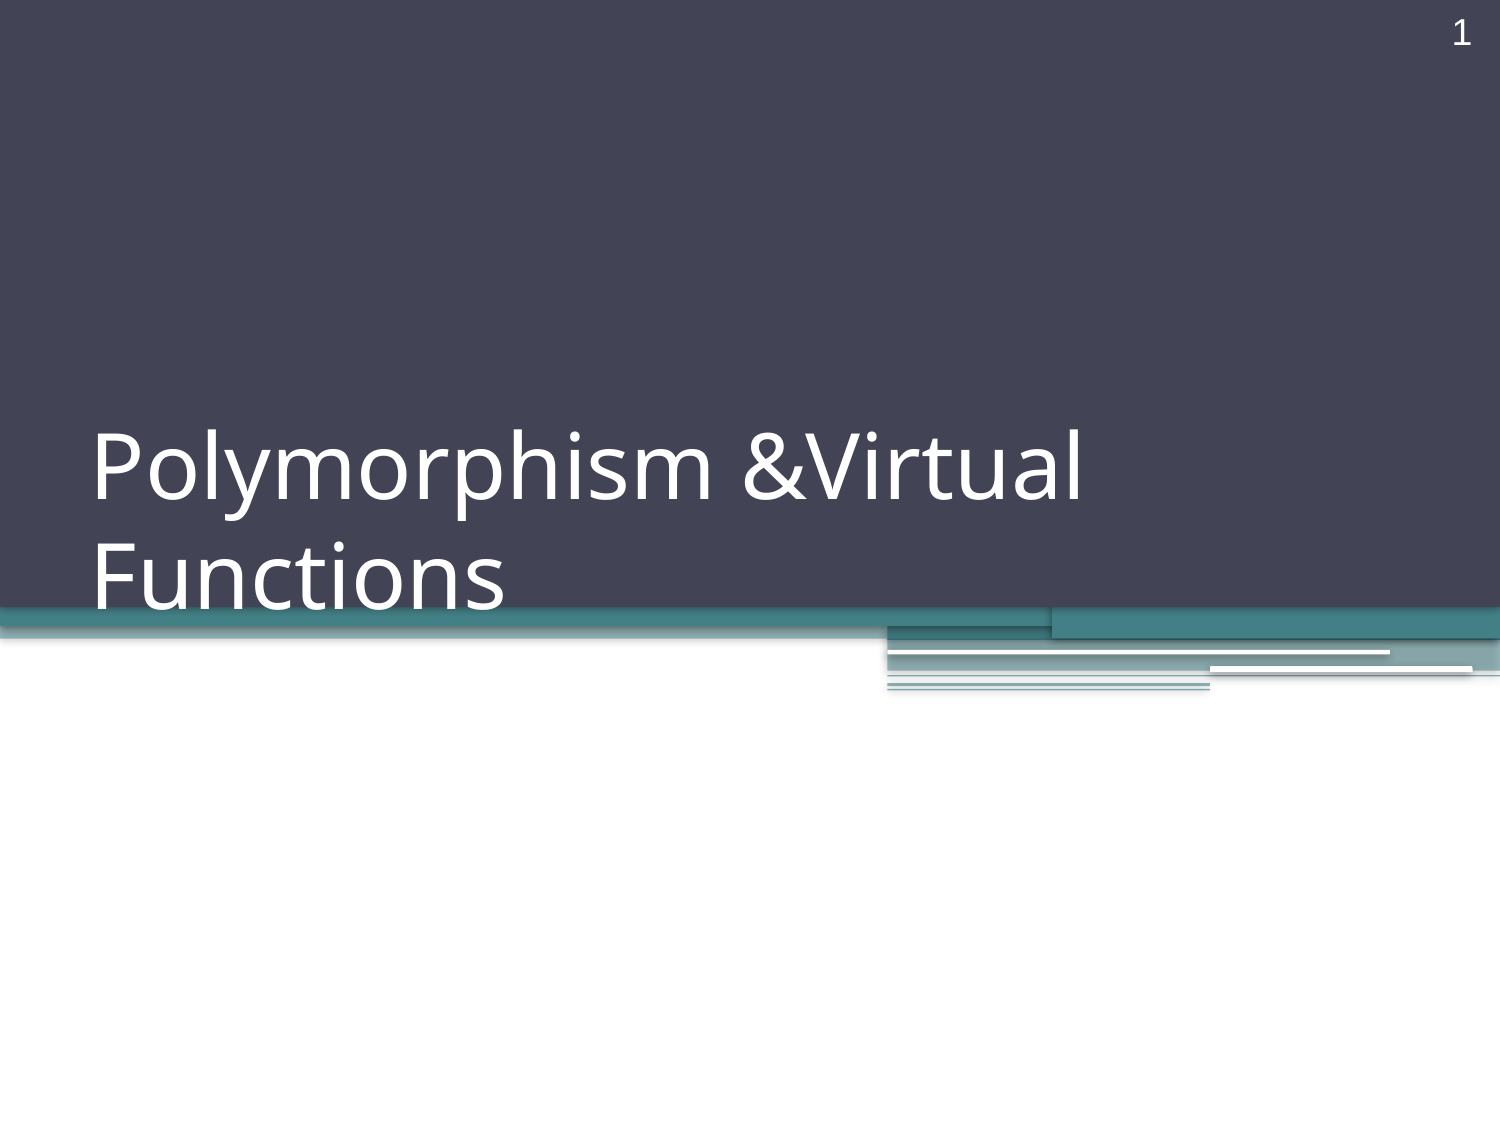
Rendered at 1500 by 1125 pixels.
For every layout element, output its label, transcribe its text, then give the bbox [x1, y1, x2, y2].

slide_number 1 [1364, 0, 1488, 61]
footer [887, 689, 1100, 765]
title Polymorphism &Virtual Functions [75, 394, 1463, 636]
